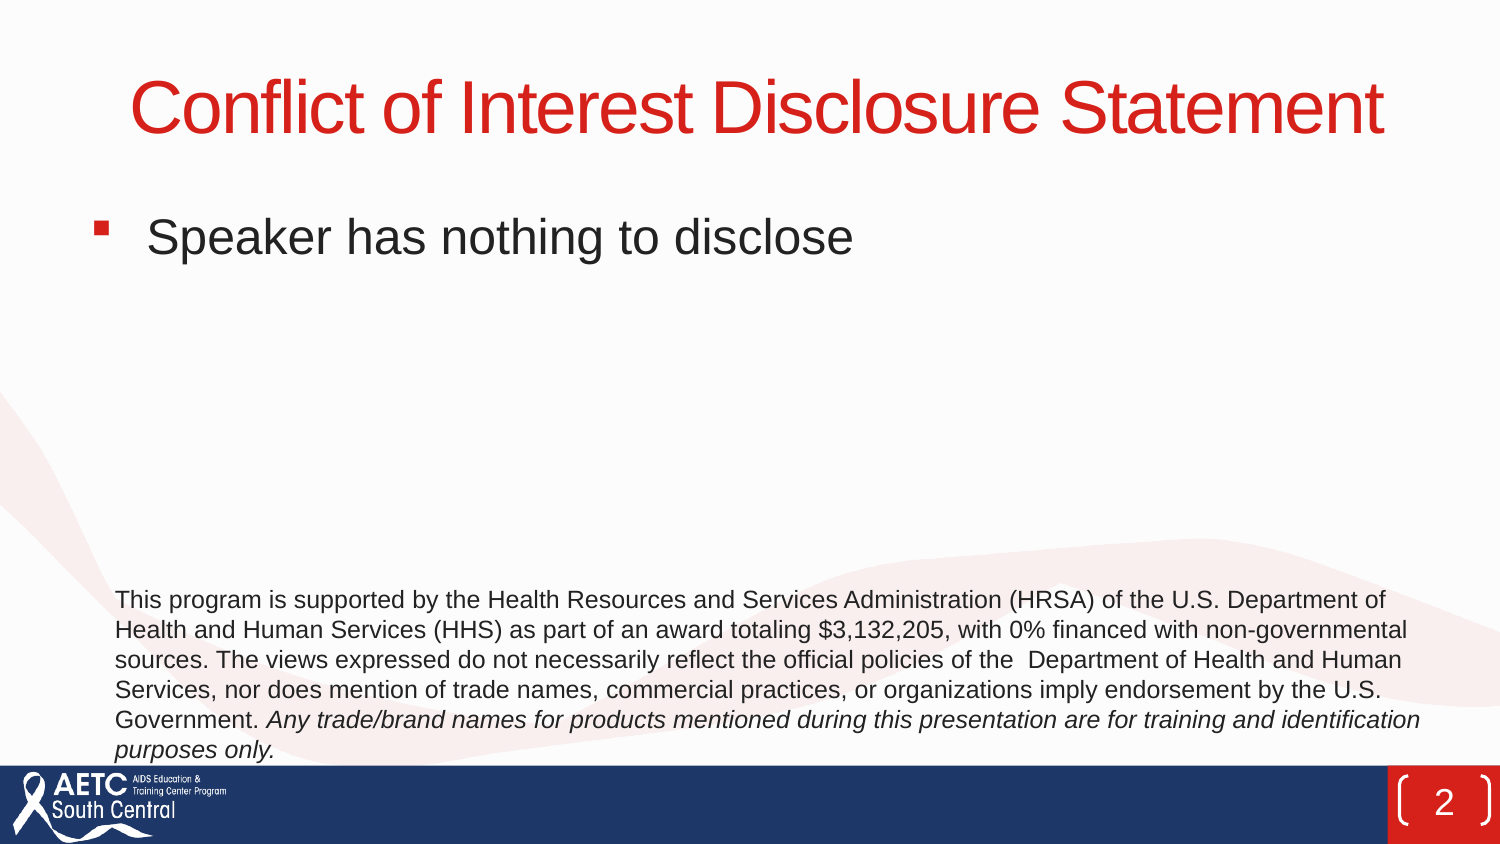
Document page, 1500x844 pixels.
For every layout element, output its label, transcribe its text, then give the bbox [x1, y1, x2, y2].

title Conflict of Interest Disclosure Statement [75, 33, 1440, 175]
list Speaker has nothing to disclose [75, 196, 1440, 660]
slide_number 2 [1397, 774, 1492, 827]
picture [12, 770, 227, 844]
text_box This program is supported by the Health Resources and Services Administration (HRSA) of the U.S. Department of Health and Human Services (HHS) as part of an award totaling $3,132,205, with 0% financed with non-governmental sources. The views expressed do not necessarily reflect the official policies of the Department of Health and Human Services, nor does mention of trade names, commercial practices, or organizations imply endorsement by the U.S. Government. Any trade/brand names for products mentioned during this presentation are for training and identification purposes only. [99, 576, 1465, 771]
